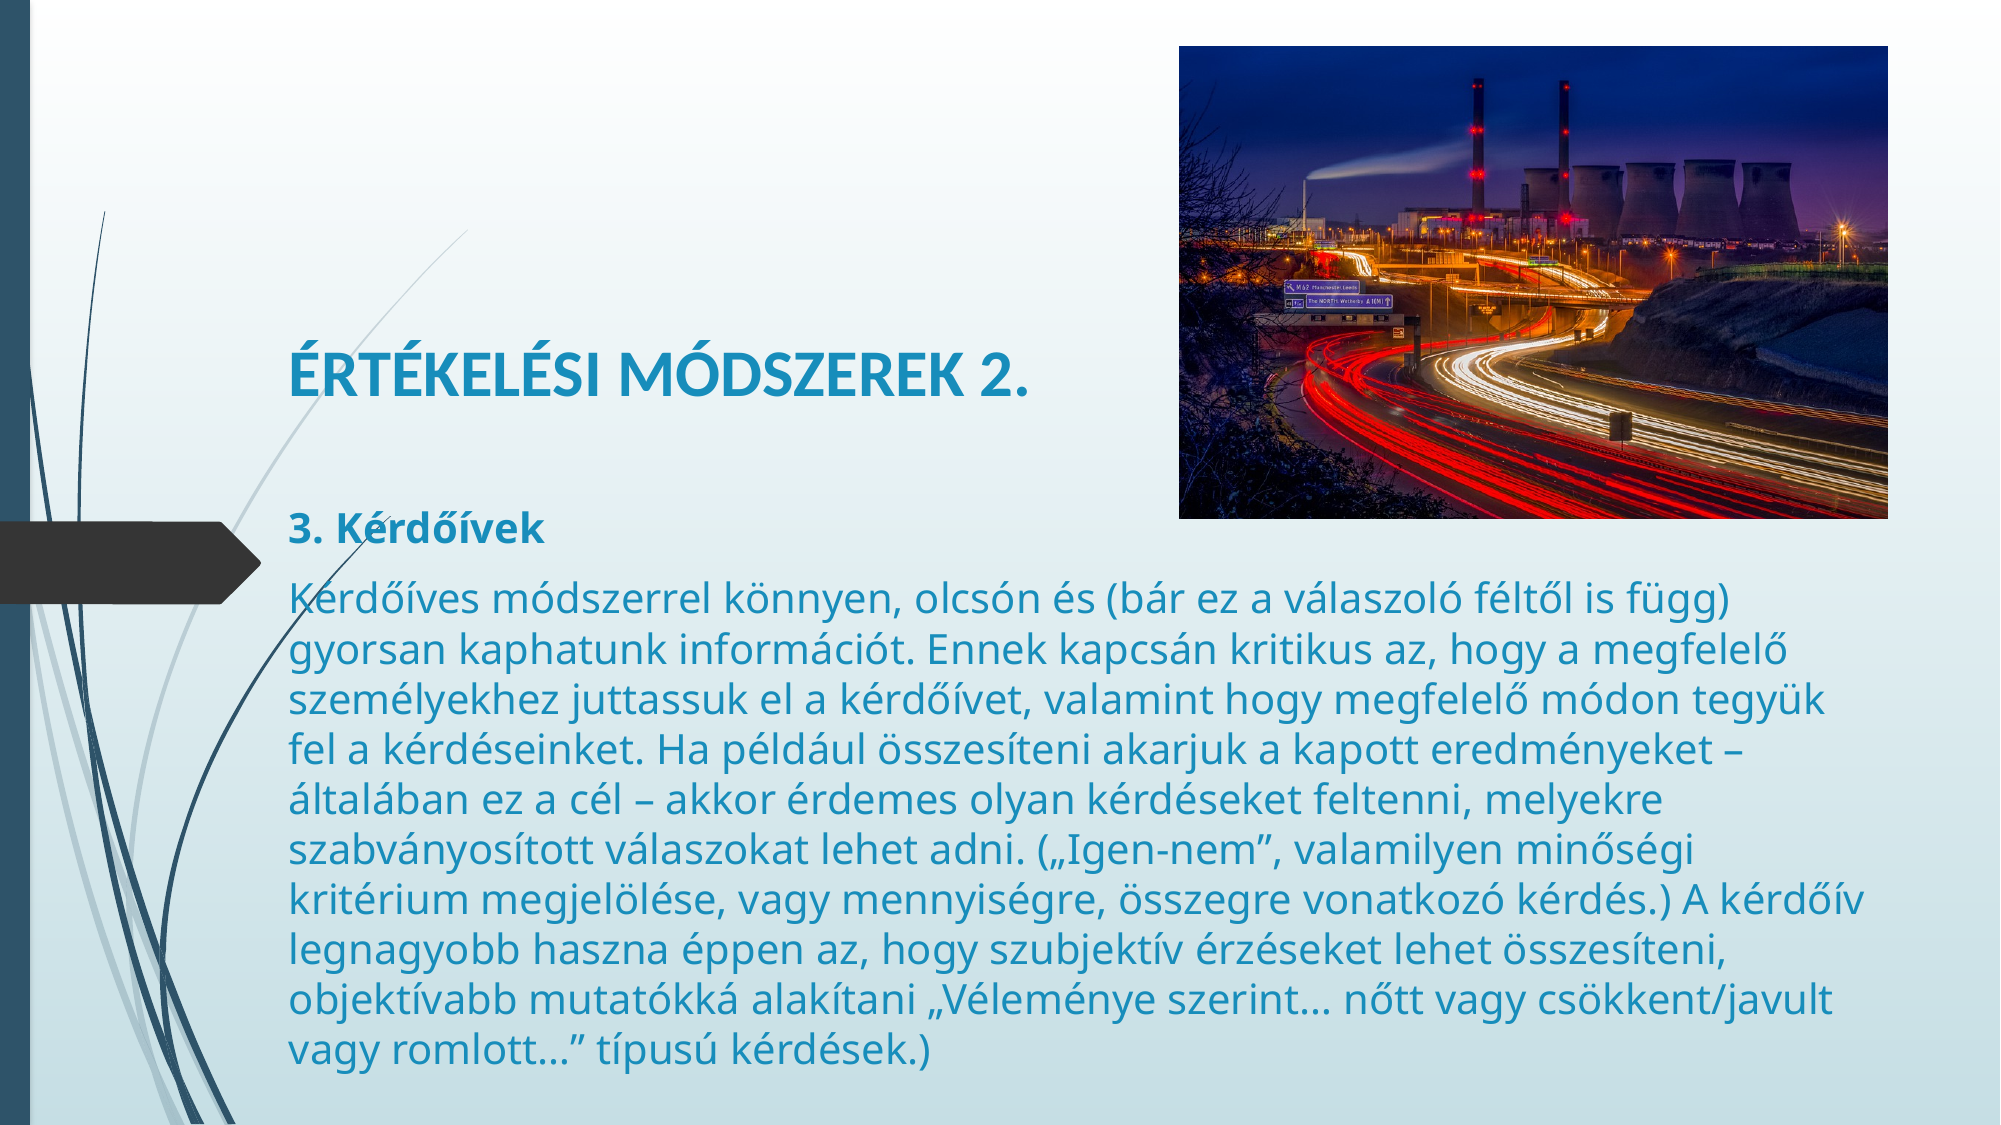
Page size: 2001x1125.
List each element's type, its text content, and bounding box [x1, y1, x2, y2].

picture [1178, 46, 1888, 520]
list ÉRTÉKELÉSI MÓDSZEREK 2. 3. Kérdőívek Kérdőíves módszerrel könnyen, olcsón és (bár ez a válaszoló féltől is függ) gyorsan kaphatunk információt. Ennek kapcsán kritikus az, hogy a megfelelő személyekhez juttassuk el a kérdőívet, valamint hogy megfelelő módon tegyük fel a kérdéseinket. Ha például összesíteni akarjuk a kapott eredményeket – általában ez a cél – akkor érdemes olyan kérdéseket feltenni, melyekre szabványosított válaszokat lehet adni. („Igen-nem”, valamilyen minőségi kritérium megjelölése, vagy mennyiségre, összegre vonatkozó kérdés.) A kérdőív legnagyobb haszna éppen az, hogy szubjektív érzéseket lehet összesíteni, objektívabb mutatókká alakítani „Véleménye szerint… nőtt vagy csökkent/javult vagy romlott…” típusú kérdések.) [273, 322, 1888, 1105]
